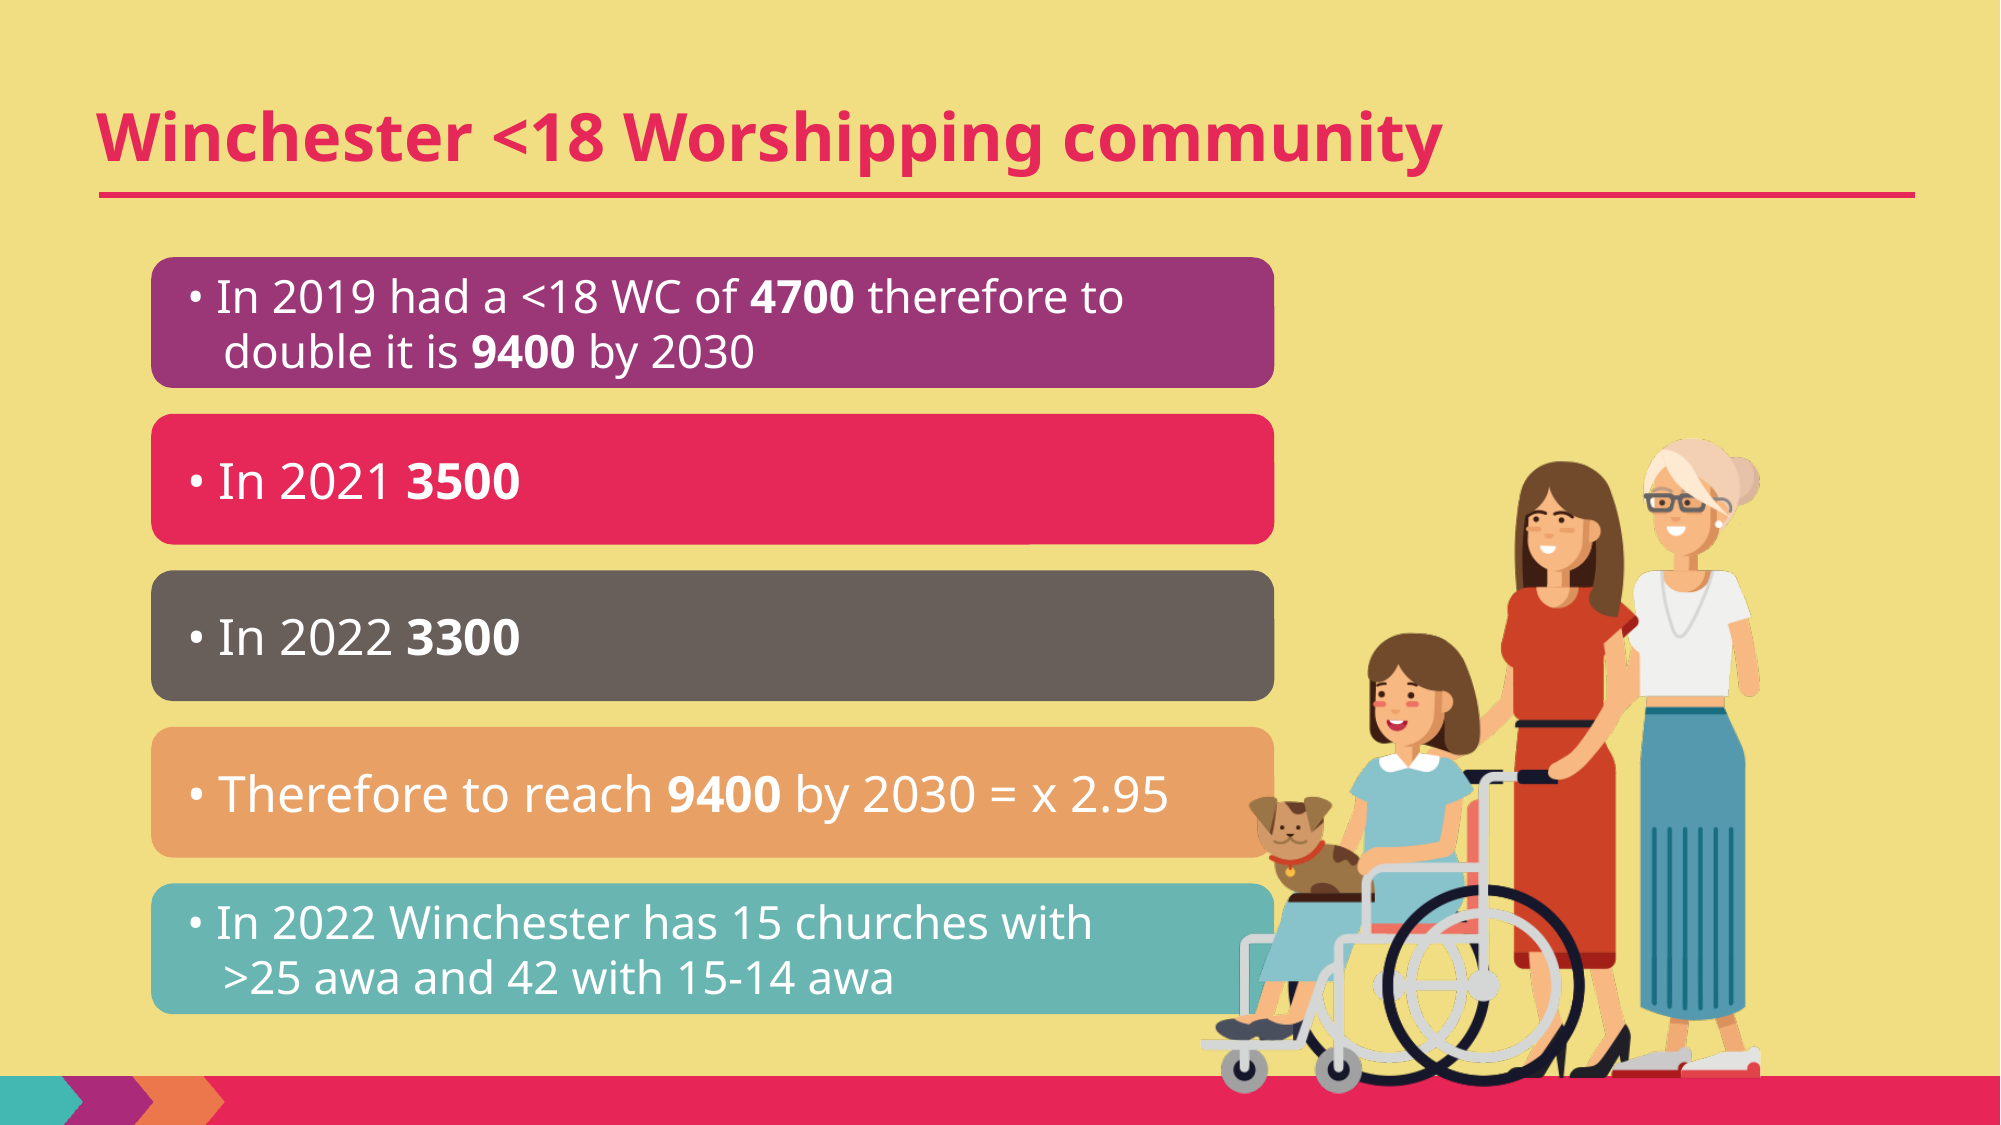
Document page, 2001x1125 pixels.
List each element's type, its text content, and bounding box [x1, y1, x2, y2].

picture [0, 358, 2000, 1125]
text_box Winchester <18 Worshipping community [81, 87, 1507, 183]
text_box • In 2022 Winchester has 15 churches with >25 awa and 42 with 15-14 awa [150, 882, 1072, 1016]
text_box • In 2019 had a <18 WC of 4700 therefore to double it is 9400 by 2030 [150, 256, 1276, 390]
text_box • In 2022 3300 [150, 569, 1072, 703]
text_box • Therefore to reach 9400 by 2030 = x 2.95 [150, 725, 1072, 859]
text_box • In 2021 3500 [150, 412, 1072, 546]
